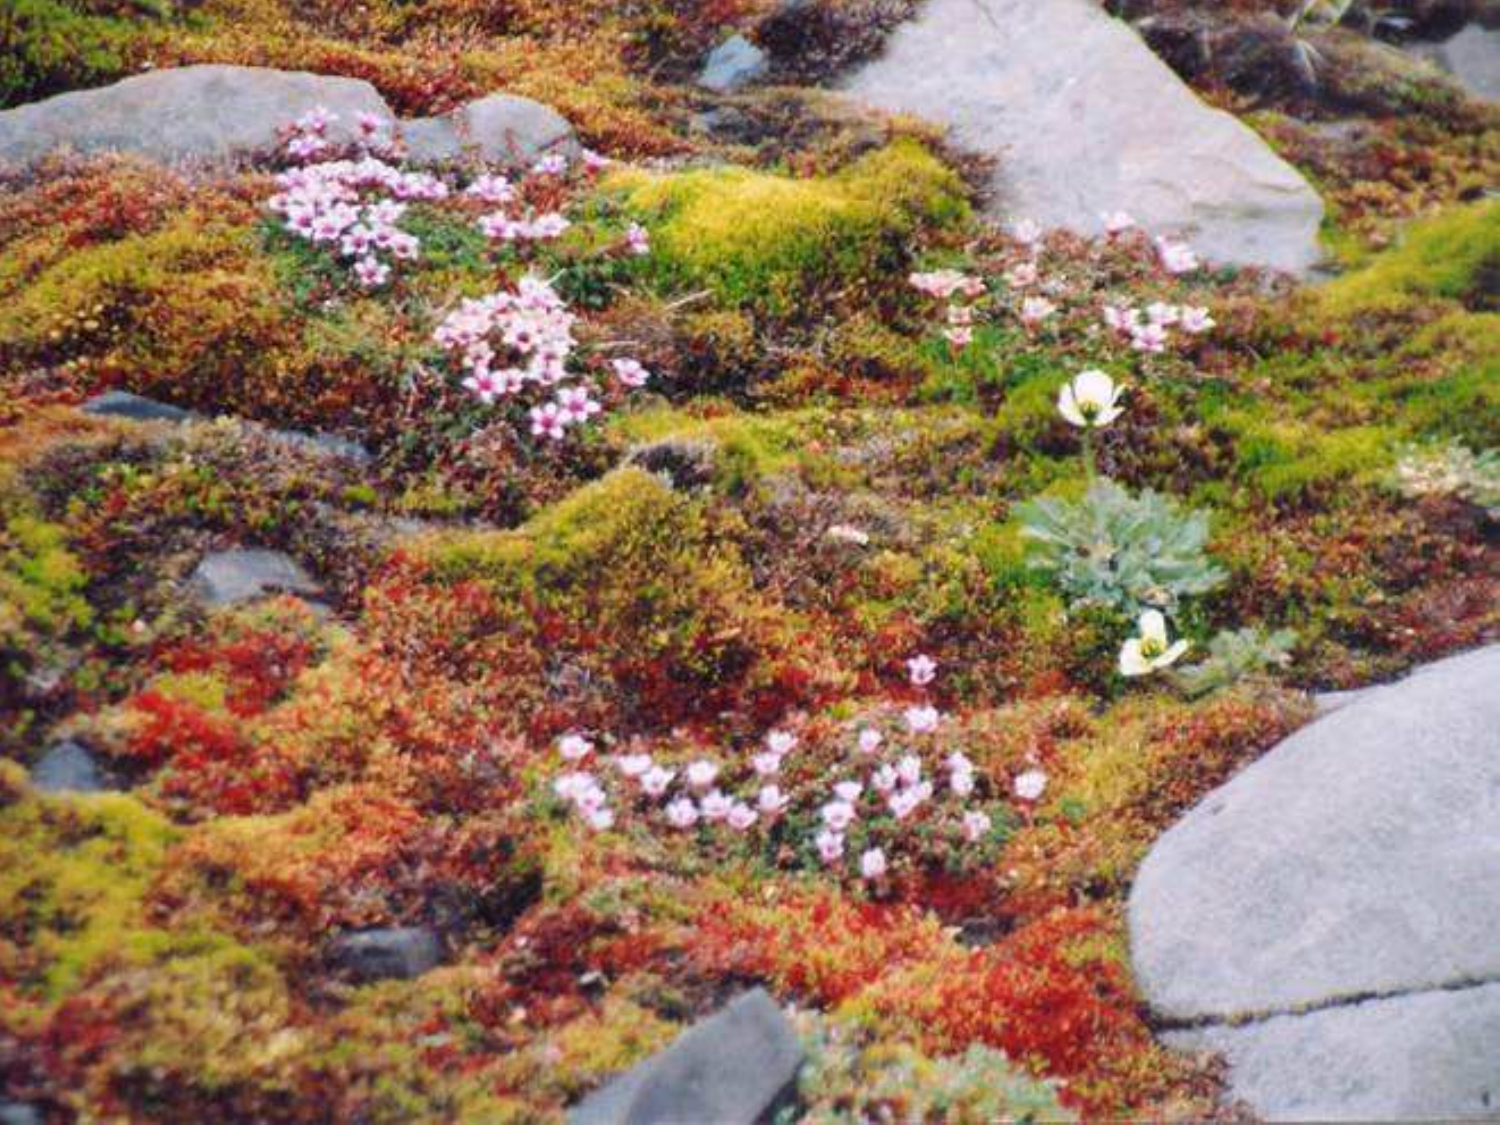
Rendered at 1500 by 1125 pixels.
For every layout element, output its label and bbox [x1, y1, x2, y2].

list [0, 0, 1500, 1125]
